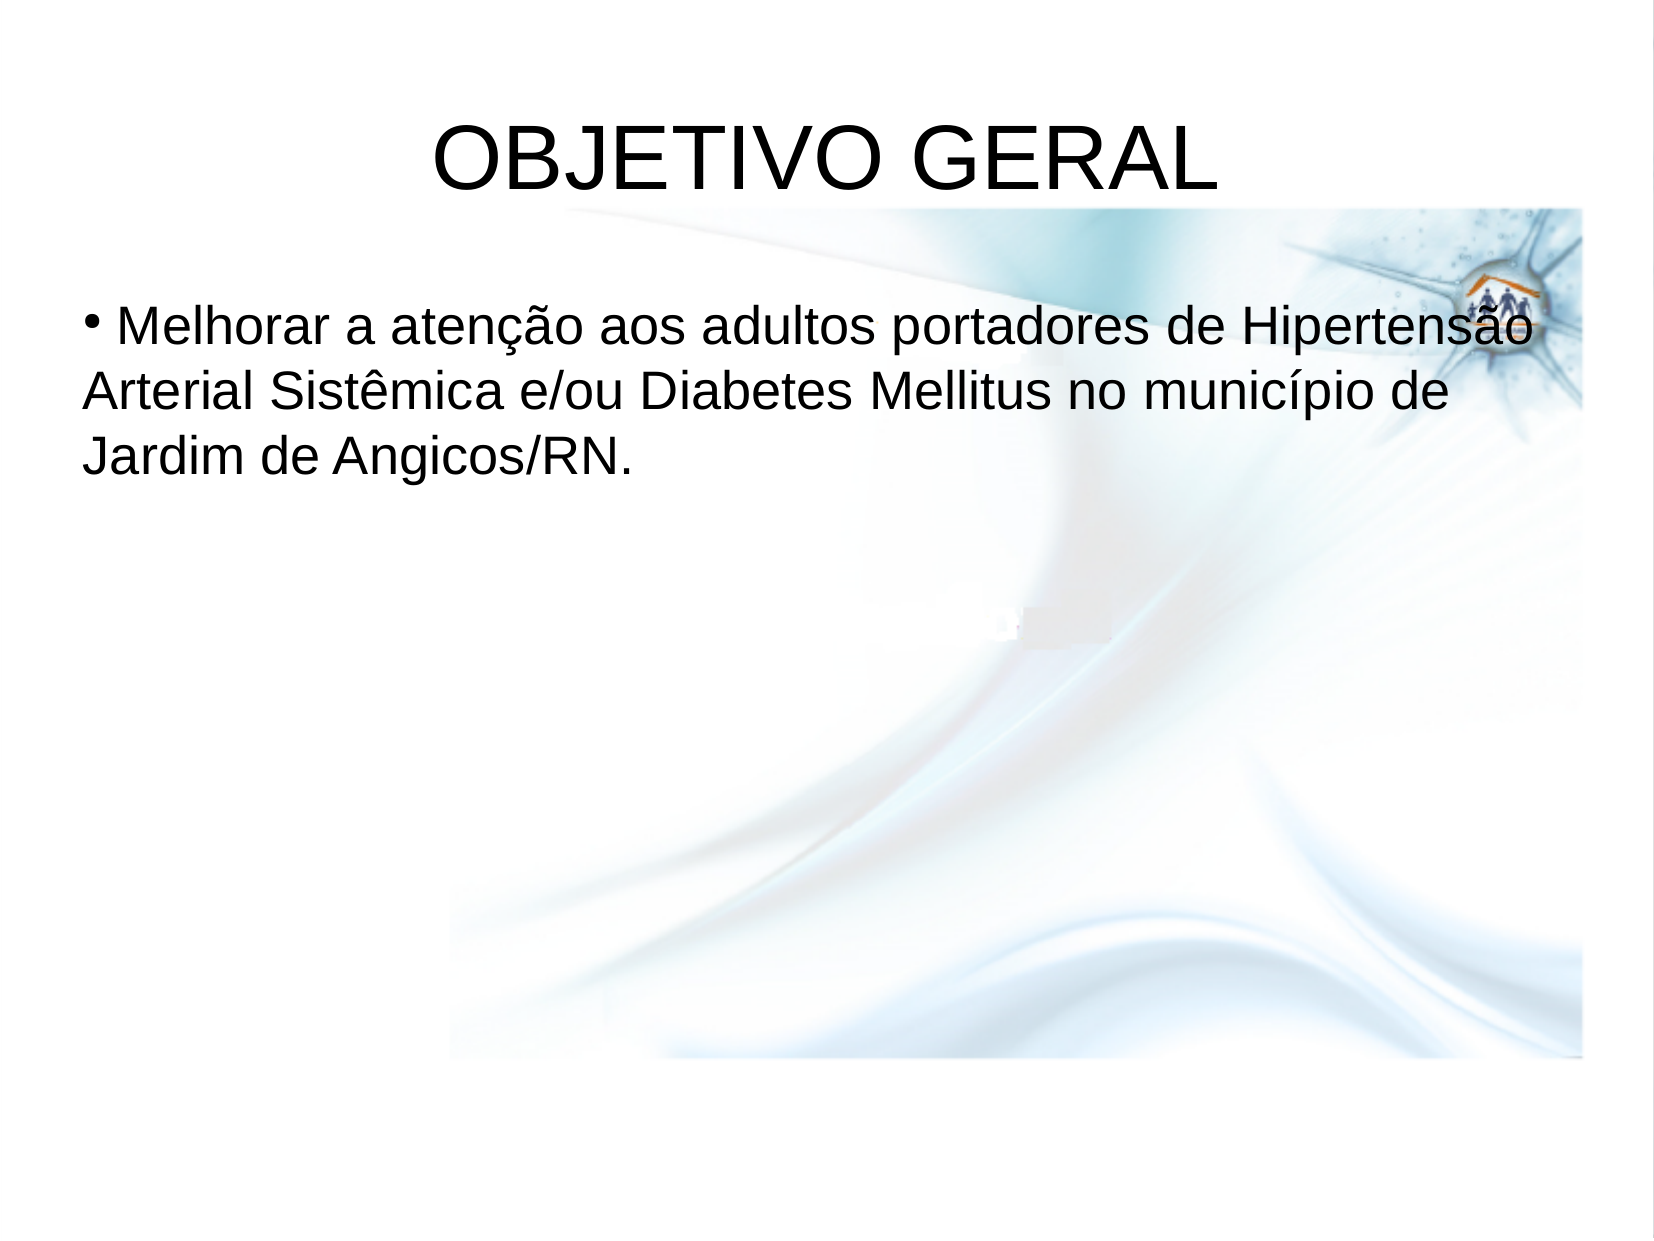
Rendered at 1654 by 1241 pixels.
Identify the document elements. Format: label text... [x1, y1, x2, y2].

list Melhorar a atenção aos adultos portadores de Hipertensão Arterial Sistêmica e/ou Diabetes Mellitus no município de Jardim de Angicos/RN. [82, 290, 1571, 1109]
title OBJETIVO GERAL [82, 49, 1571, 257]
